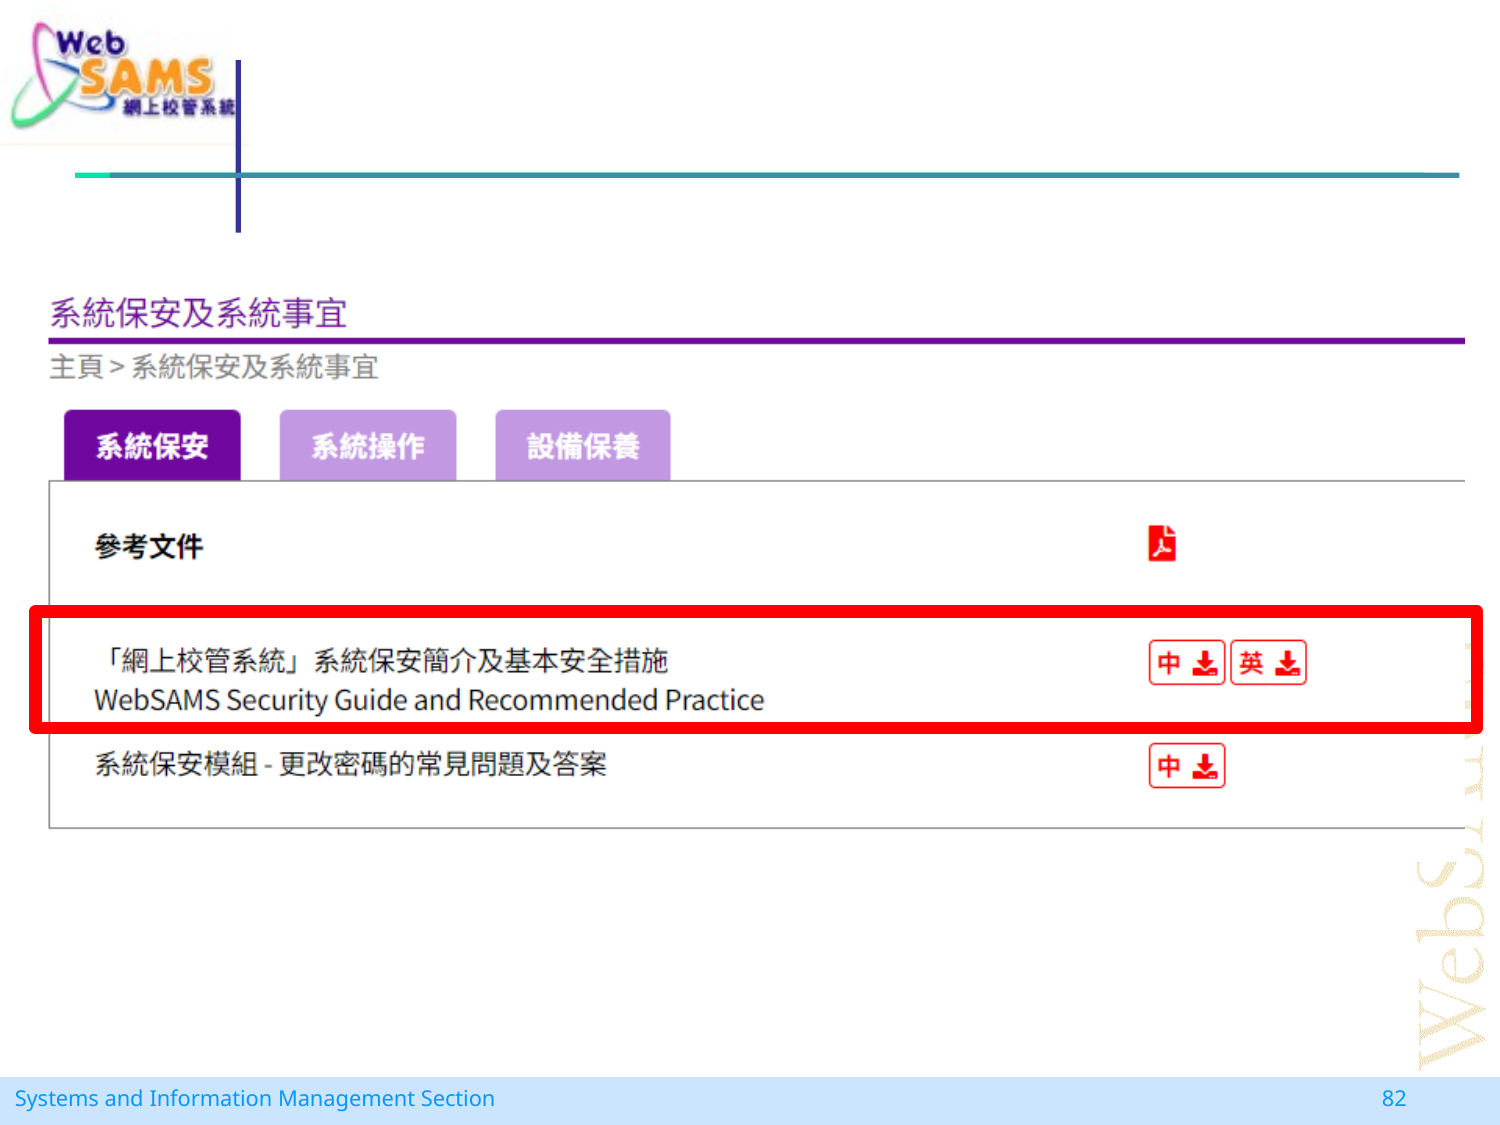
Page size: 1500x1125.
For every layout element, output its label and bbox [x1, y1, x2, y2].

picture [0, 0, 250, 146]
text_box [1470, 611, 1477, 728]
picture [29, 274, 1500, 1073]
